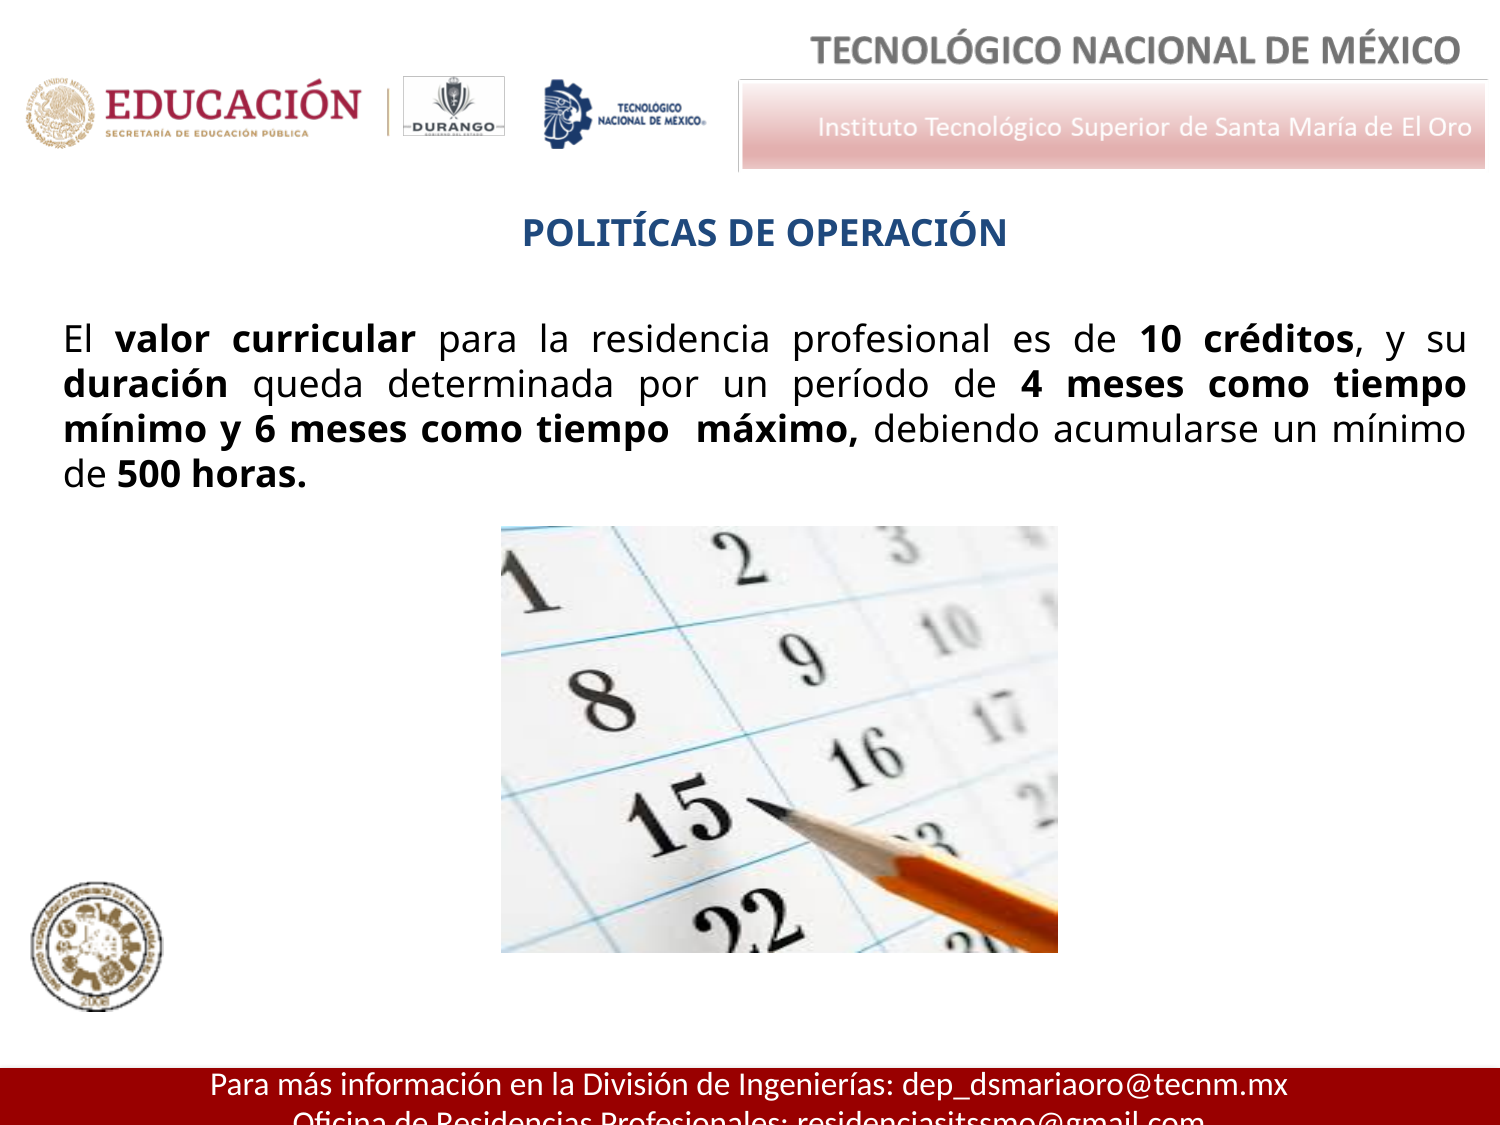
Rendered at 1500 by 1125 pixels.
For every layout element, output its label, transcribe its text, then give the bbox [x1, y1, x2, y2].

picture [501, 525, 1058, 953]
text_box POLITÍCAS DE OPERACIÓN El valor curricular para la residencia profesional es de 10 créditos, y su duración queda determinada por un período de 4 meses como tiempo mínimo y 6 meses como tiempo máximo, debiendo acumularse un mínimo de 500 horas. [48, 198, 1483, 613]
picture [18, 11, 1495, 173]
text_box Para más información en la División de Ingenierías: dep_dsmariaoro@tecnm.mx Oficina de Residencias Profesionales: residenciasitssmo@gmail.com [0, 1068, 1500, 1125]
picture [29, 881, 164, 1012]
